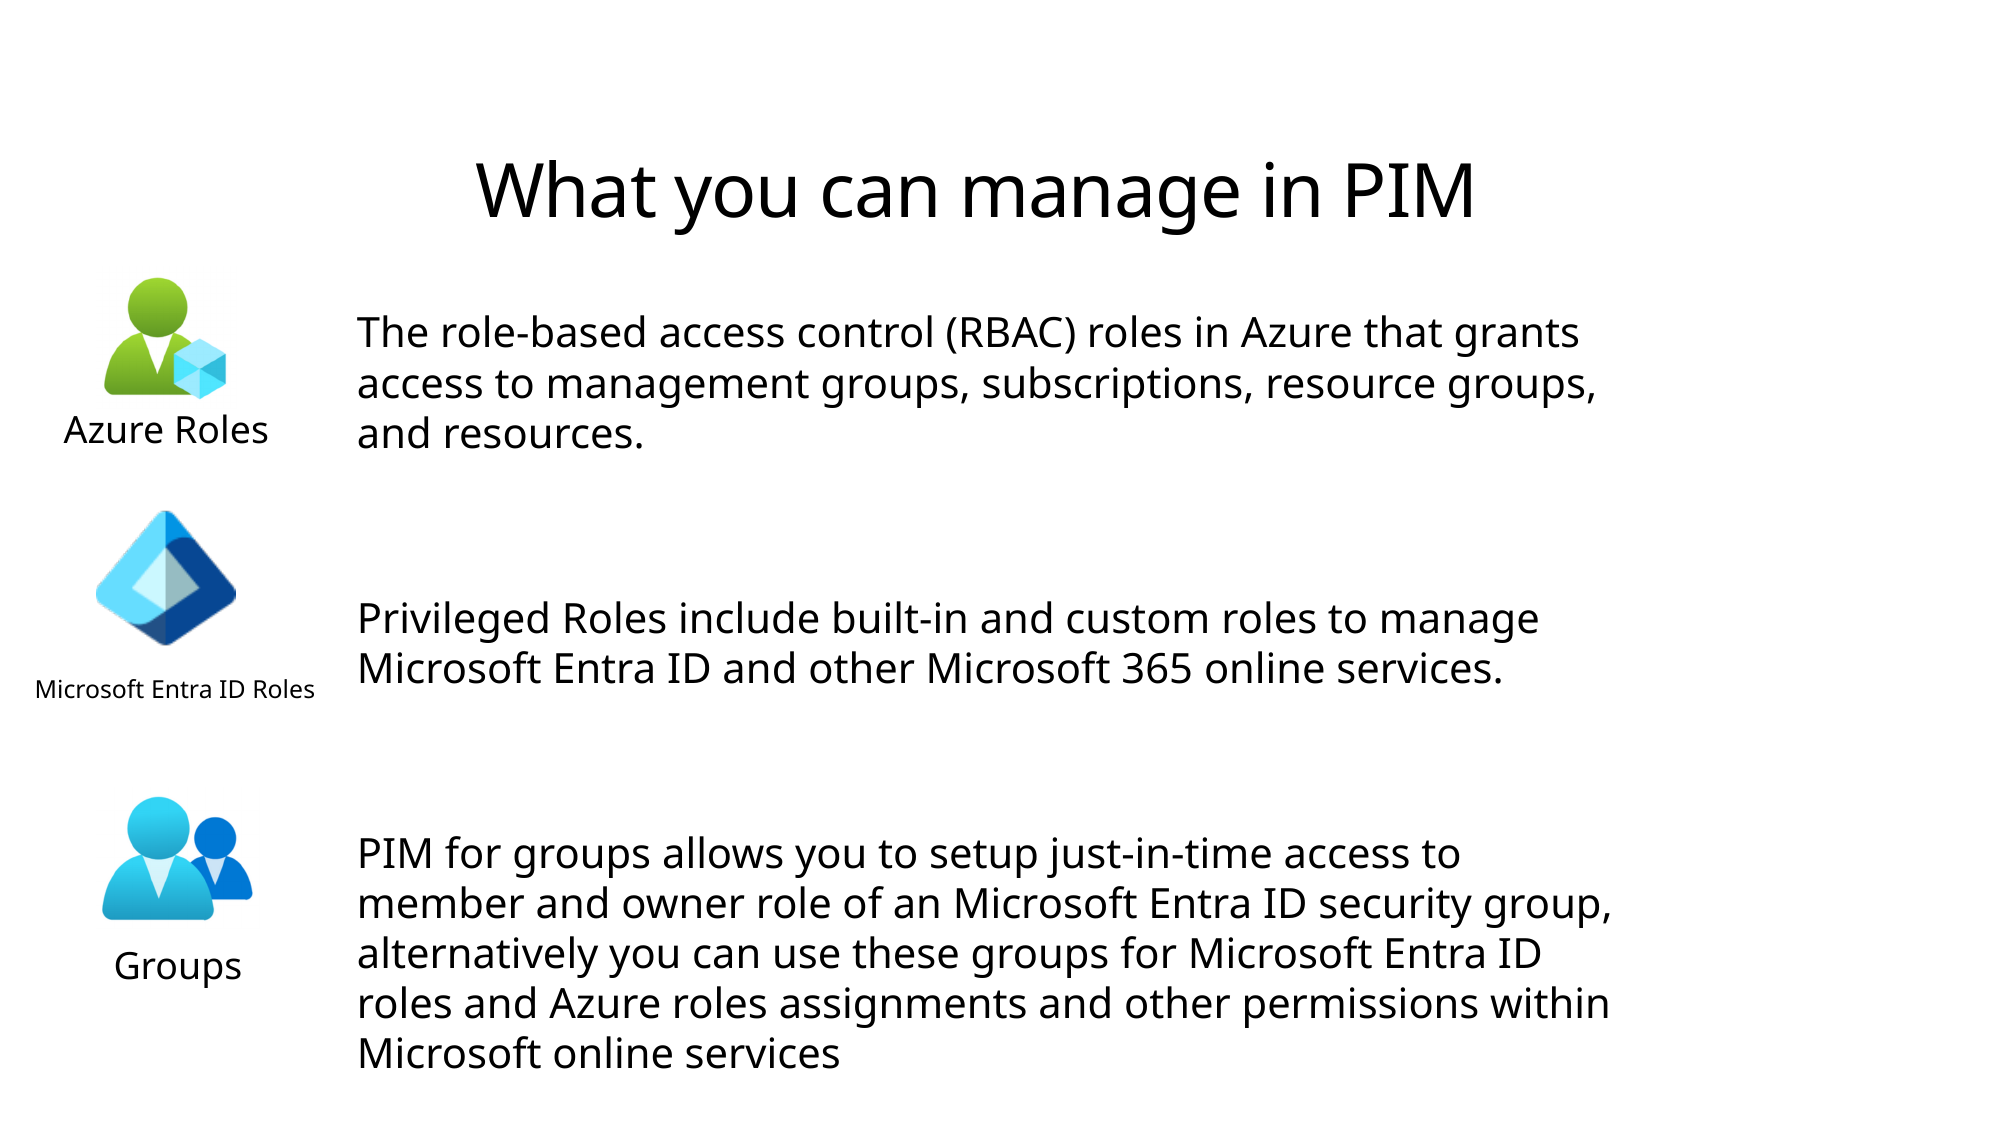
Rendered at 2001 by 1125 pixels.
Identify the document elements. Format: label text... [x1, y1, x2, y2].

list Microsoft Entra ID Roles [25, 674, 325, 722]
text_box PIM for groups allows you to setup just-in-time access to member and owner role of an Microsoft Entra ID security group, alternatively you can use these groups for Microsoft Entra ID roles and Azure roles assignments and other permissions within Microsoft online services [356, 826, 1639, 1077]
list Azure Roles [8, 406, 325, 457]
picture [95, 786, 261, 929]
text_box The role-based access control (RBAC) roles in Azure that grants access to management groups, subscriptions, resource groups, and resources. [356, 306, 1639, 457]
picture [95, 265, 238, 409]
list Groups [83, 941, 273, 992]
title What you can manage in PIM [96, 96, 1904, 280]
text_box Privileged Roles include built-in and custom roles to manage Microsoft Entra ID and other Microsoft 365 online services. [356, 591, 1639, 692]
picture [95, 508, 237, 649]
